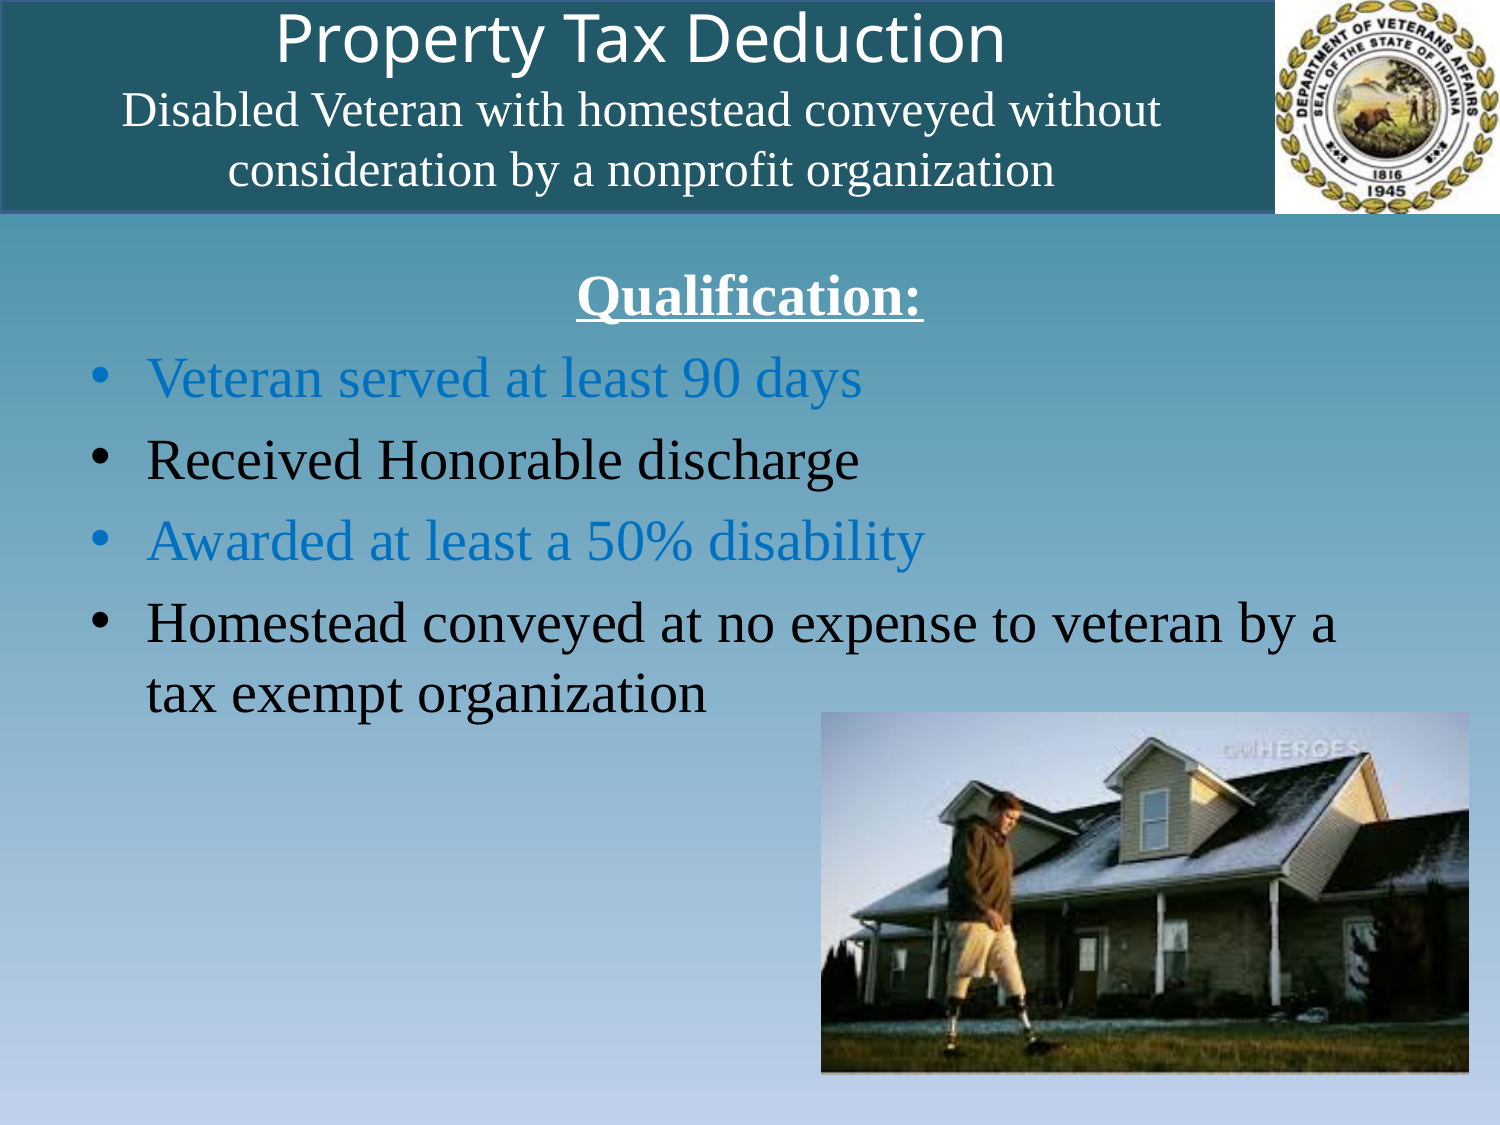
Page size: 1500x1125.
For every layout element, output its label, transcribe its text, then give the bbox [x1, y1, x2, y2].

list Qualification: Veteran served at least 90 days Received Honorable discharge Awarded at least a 50% disability Homestead conveyed at no expense to veteran by a tax exempt organization [74, 249, 1426, 1006]
title Property Tax Deduction Disabled Veteran with homestead conveyed without consideration by a nonprofit organization [4, 29, 1280, 243]
picture [821, 712, 1469, 1076]
picture [1275, 0, 1500, 214]
